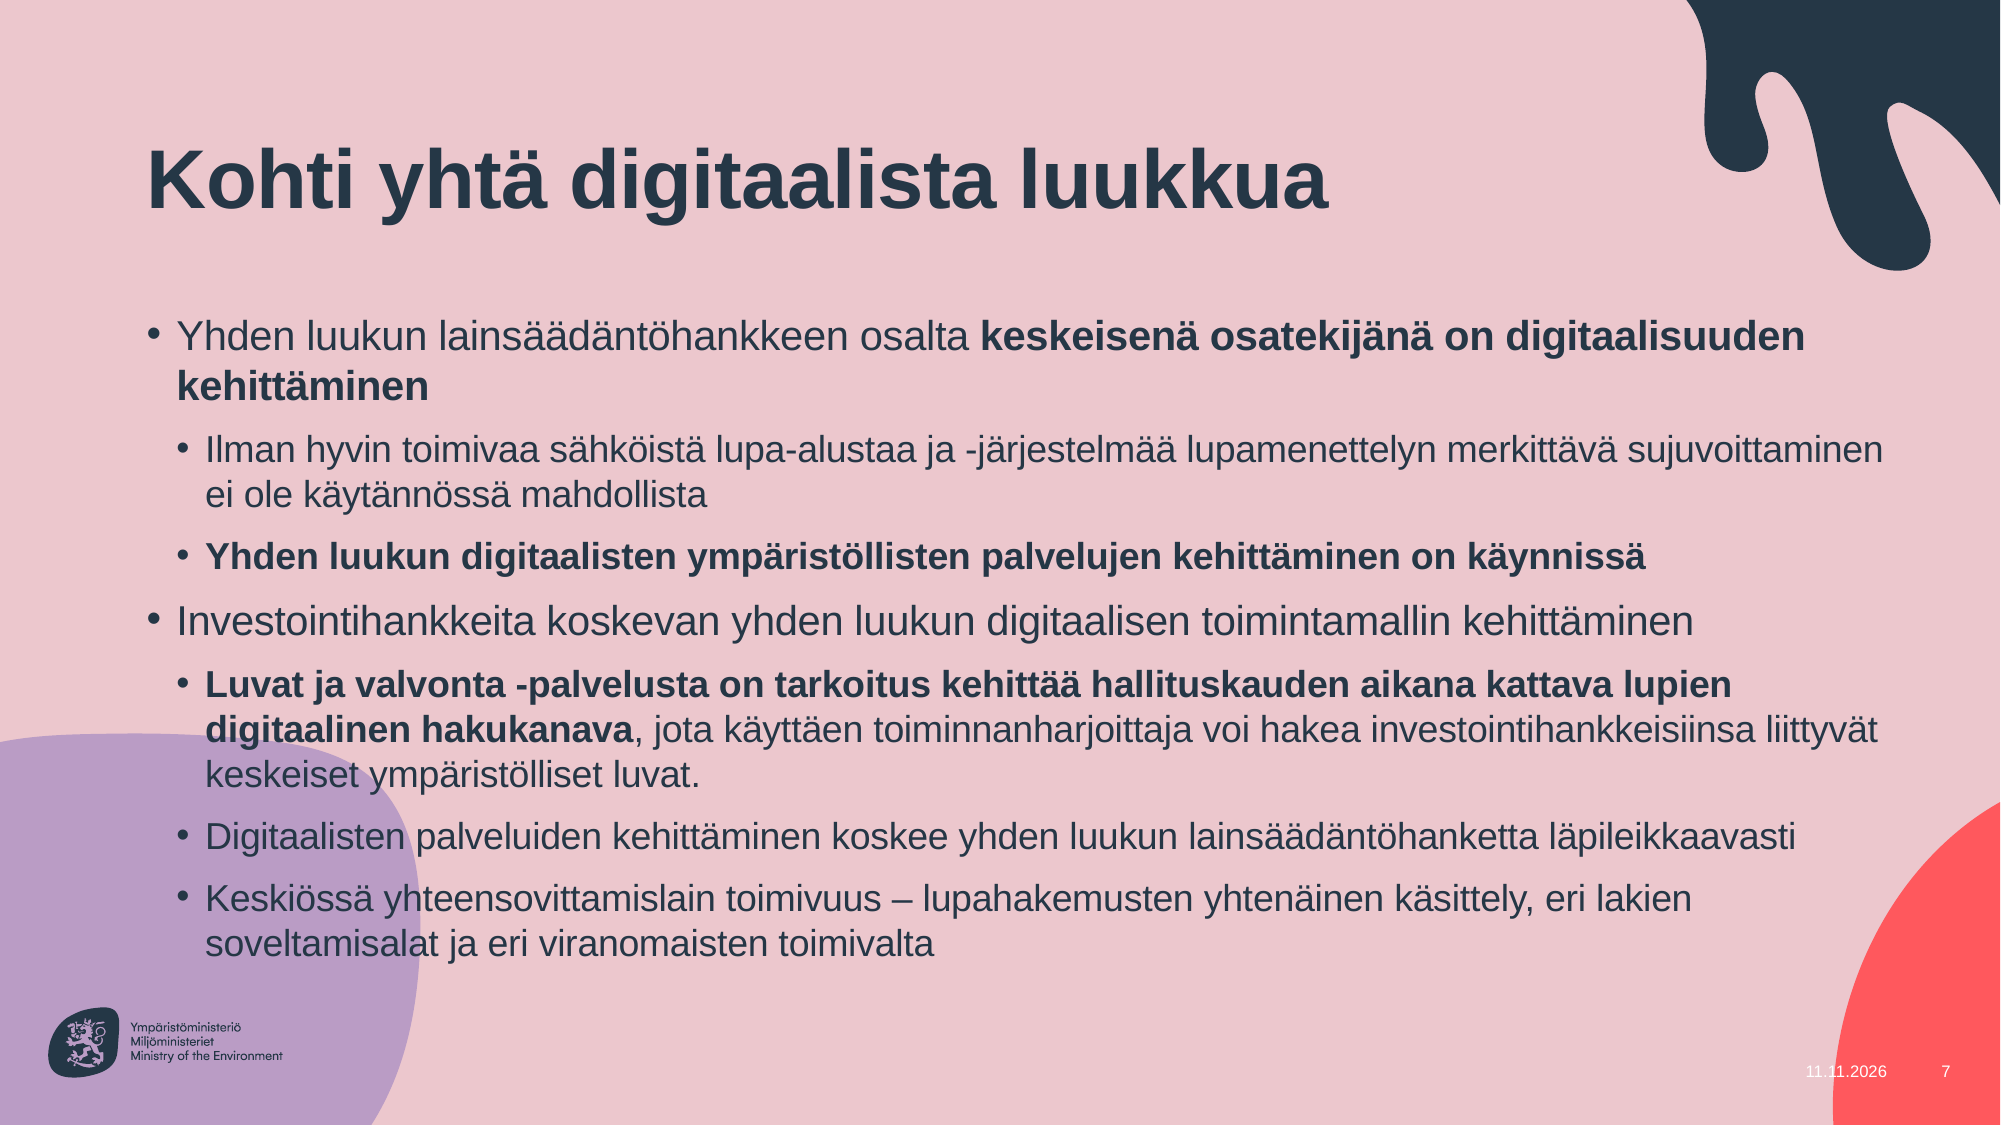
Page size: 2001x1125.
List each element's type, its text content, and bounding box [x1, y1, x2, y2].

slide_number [1785, 1054, 1908, 1088]
list Yhden luukun lainsäädäntöhankkeen osalta keskeisenä osatekijänä on digitaalisuuden kehittäminen Ilman hyvin toimivaa sähköistä lupa-alustaa ja -järjestelmää lupamenettelyn merkittävä sujuvoittaminen ei ole käytännössä mahdollista Yhden luukun digitaalisten ympäristöllisten palvelujen kehittäminen on käynnissä Investointihankkeita koskevan yhden luukun digitaalisen toimintamallin kehittäminen Luvat ja valvonta -palvelusta on tarkoitus kehittää hallituskauden aikana kattava lupien digitaalinen hakukanava, jota käyttäen toiminnanharjoittaja voi hakea investointihankkeisiinsa liittyvät keskeiset ympäristölliset luvat. Digitaalisten palveluiden kehittäminen koskee yhden luukun lainsäädäntöhanketta läpileikkaavasti Keskiössä yhteensovittamislain toimivuus – lupahakemusten yhtenäinen käsittely, eri lakien soveltamisalat ja eri viranomaisten toimivalta [146, 308, 1911, 1021]
title Kohti yhtä digitaalista luukkua [146, 136, 1854, 308]
slide_number 7 [1910, 1054, 1982, 1088]
